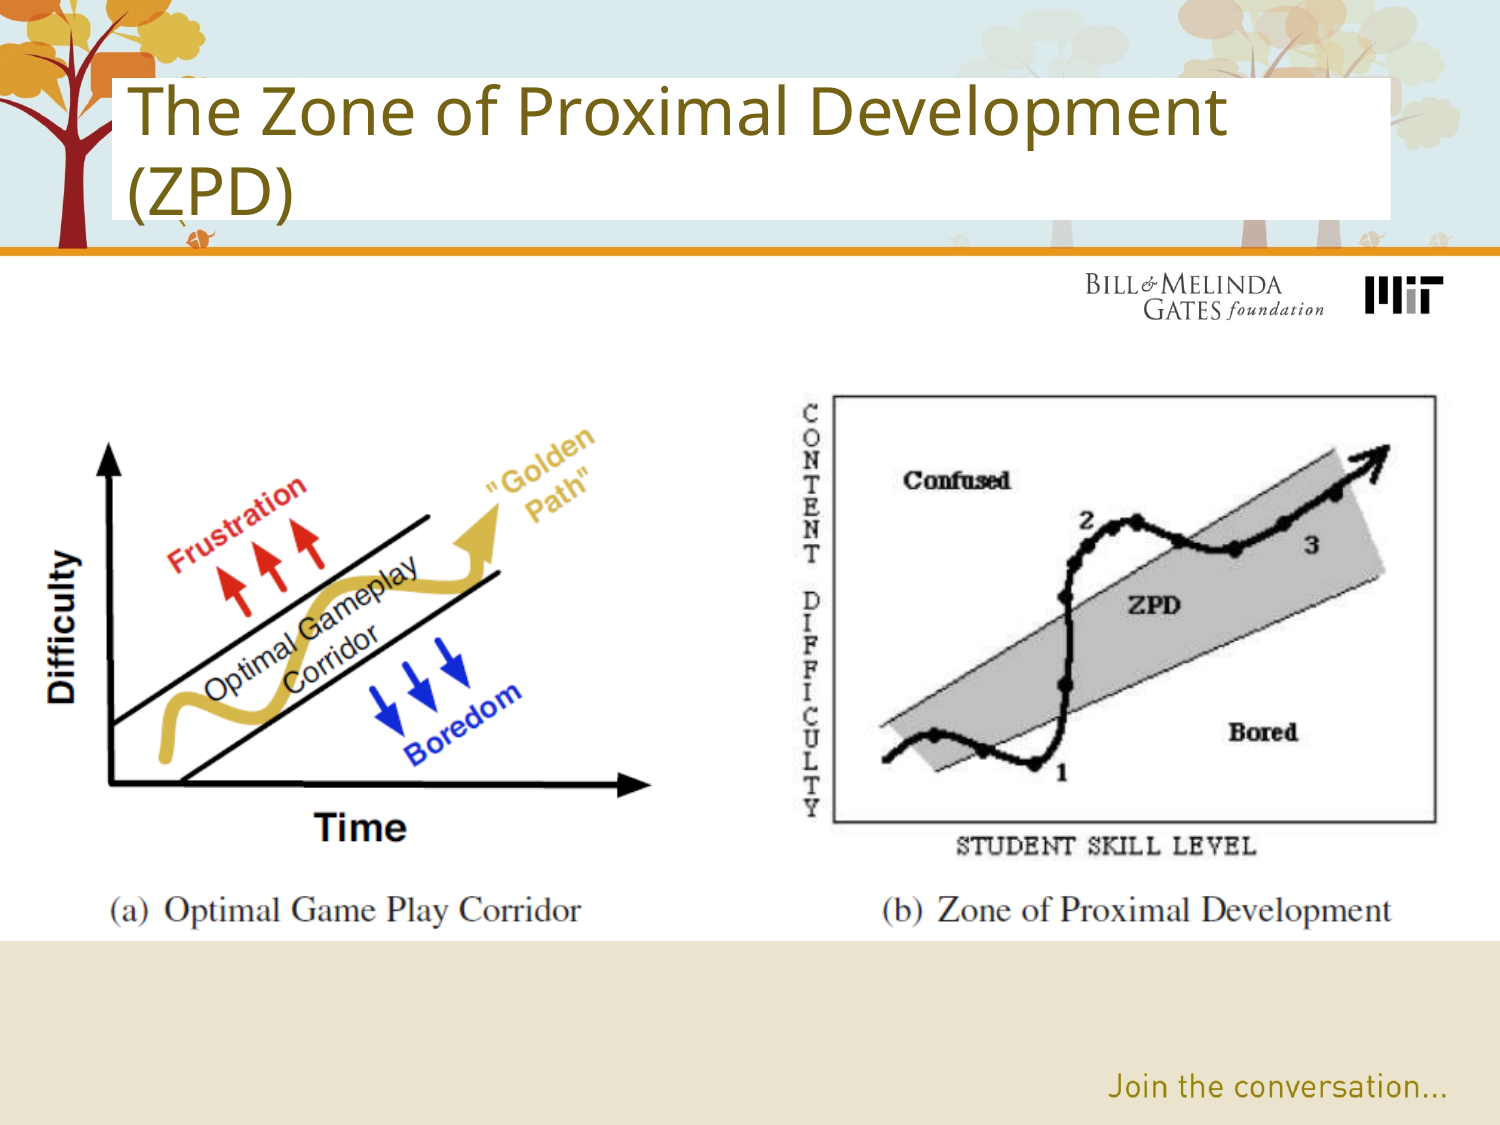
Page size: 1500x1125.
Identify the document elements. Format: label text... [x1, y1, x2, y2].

picture [0, 0, 1500, 1125]
title The Zone of Proximal Development (ZPD) [111, 77, 1391, 221]
